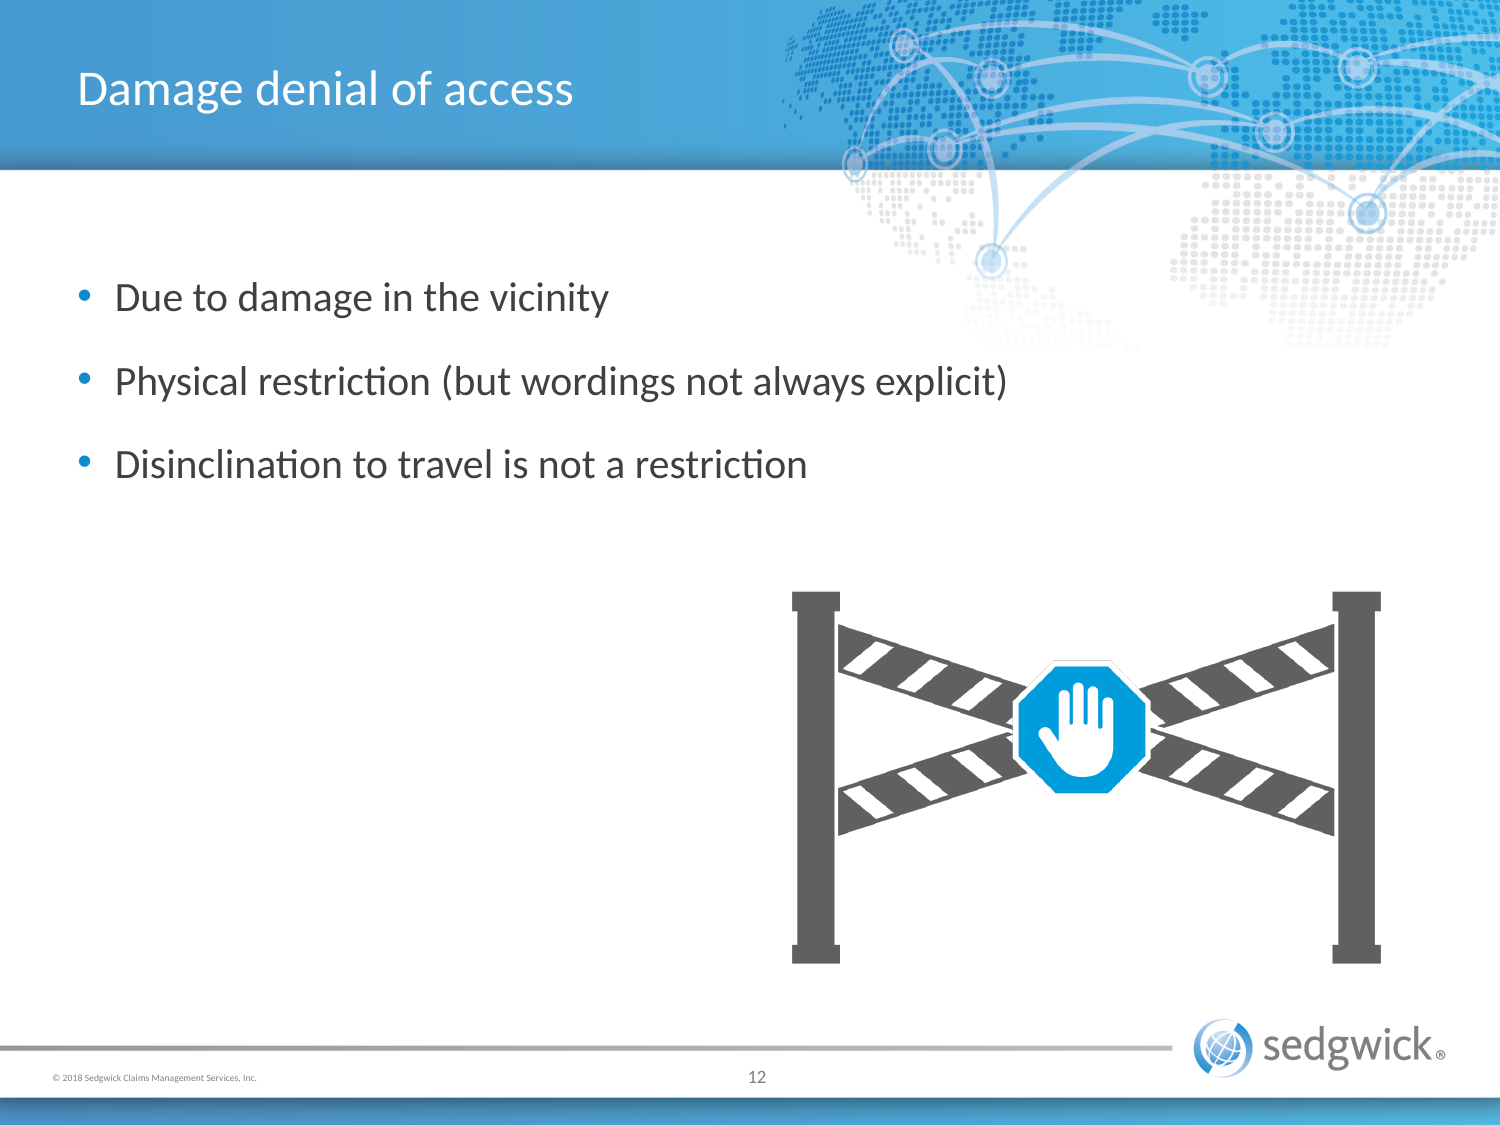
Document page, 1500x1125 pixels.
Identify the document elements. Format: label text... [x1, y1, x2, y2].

list Due to damage in the vicinity Physical restriction (but wordings not always explicit) Disinclination to travel is not a restriction [62, 262, 1438, 988]
picture [0, 0, 1500, 1125]
title Damage denial of access [62, 41, 1438, 130]
